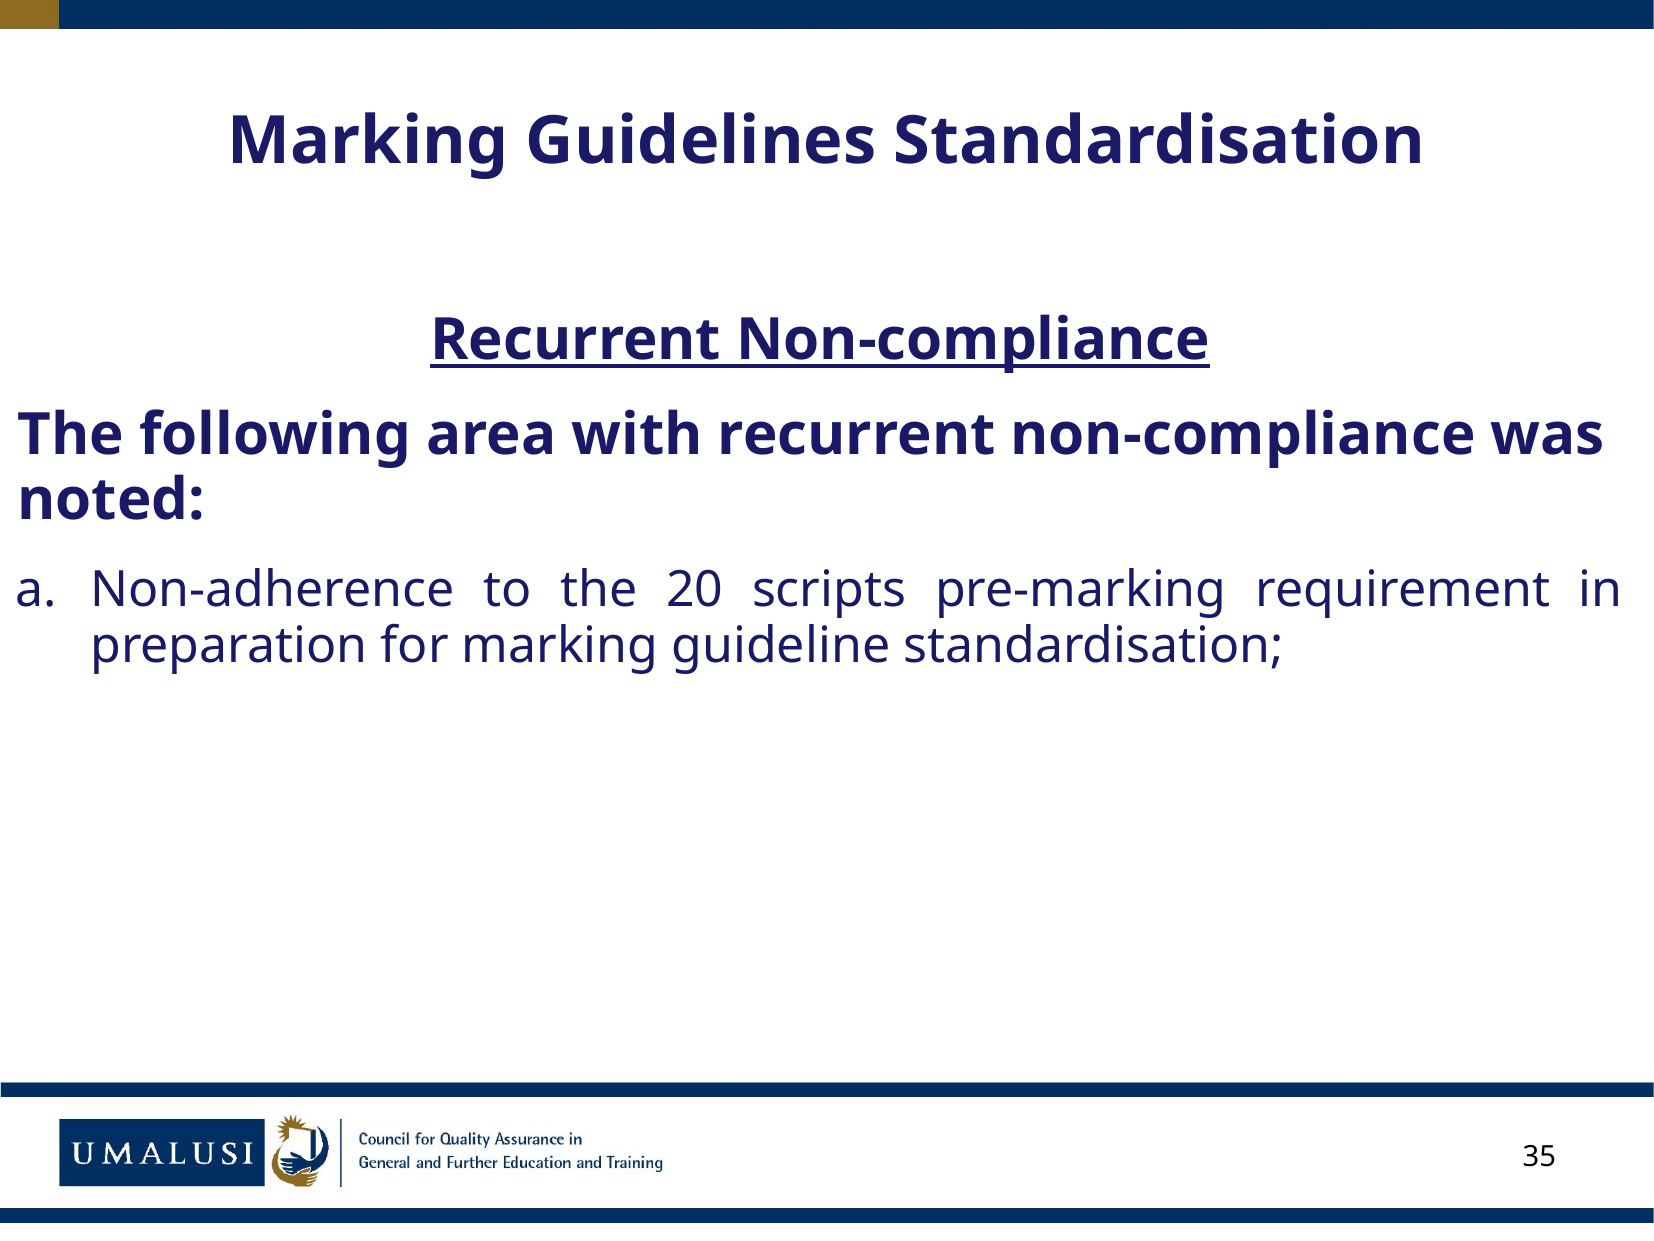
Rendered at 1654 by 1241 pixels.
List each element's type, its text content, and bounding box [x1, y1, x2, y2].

title Marking Guidelines Standardisation [26, 37, 1627, 246]
picture [0, 950, 1654, 1223]
slide_number 35 [1184, 1129, 1572, 1216]
picture [0, 0, 1654, 154]
list Recurrent Non-compliance The following area with recurrent non-compliance was noted: Non-adherence to the 20 scripts pre-marking requirement in preparation for marking guideline standardisation; [0, 307, 1624, 1083]
